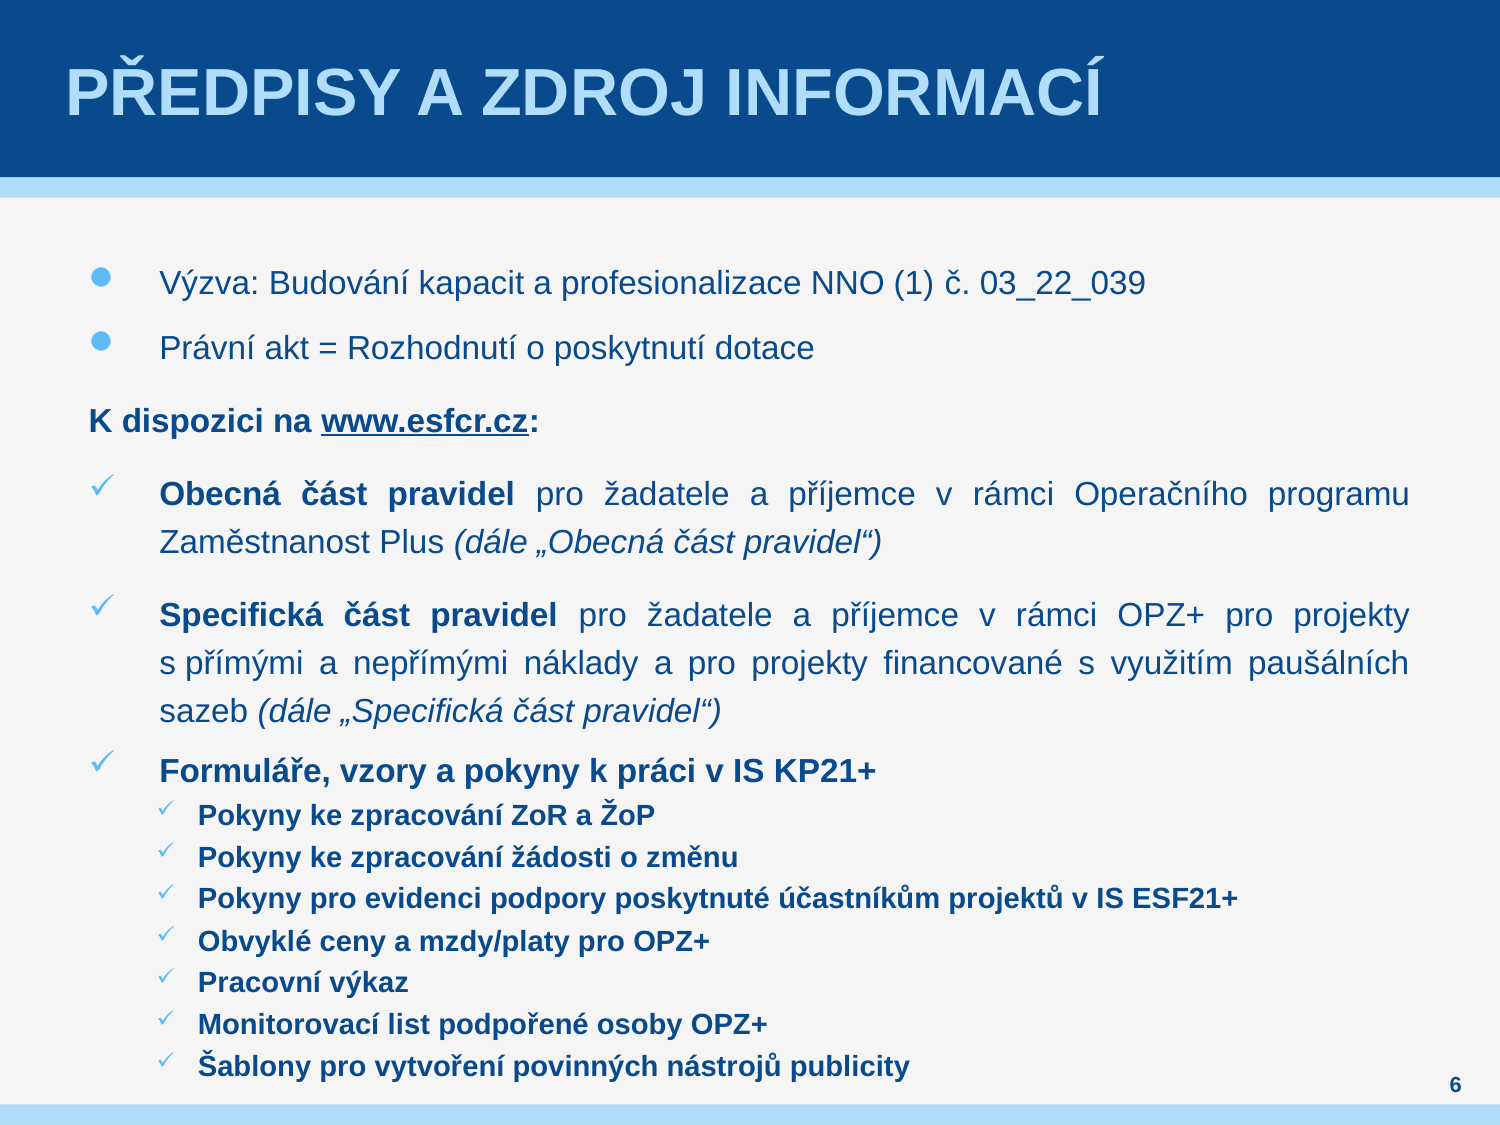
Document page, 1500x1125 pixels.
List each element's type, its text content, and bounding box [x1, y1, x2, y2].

slide_number 6 [1417, 1068, 1495, 1099]
title Předpisy a zdroj informací [59, 0, 1441, 178]
list Výzva: Budování kapacit a profesionalizace NNO (1) č. 03_22_039 Právní akt = Rozhodnutí o poskytnutí dotace K dispozici na www.esfcr.cz: Obecná část pravidel pro žadatele a příjemce v rámci Operačního programu Zaměstnanost Plus (dále „Obecná část pravidel“) Specifická část pravidel pro žadatele a příjemce v rámci OPZ+ pro projekty s přímými a nepřímými náklady a pro projekty financované s využitím paušálních sazeb (dále „Specifická část pravidel“) Formuláře, vzory a pokyny k práci v IS KP21+ Pokyny ke zpracování ZoR a ŽoP Pokyny ke zpracování žádosti o změnu Pokyny pro evidenci podpory poskytnuté účastníkům projektů v IS ESF21+ Obvyklé ceny a mzdy/platy pro OPZ+ Pracovní výkaz Monitorovací list podpořené osoby OPZ+ Šablony pro vytvoření povinných nástrojů publicity [88, 196, 1412, 1125]
